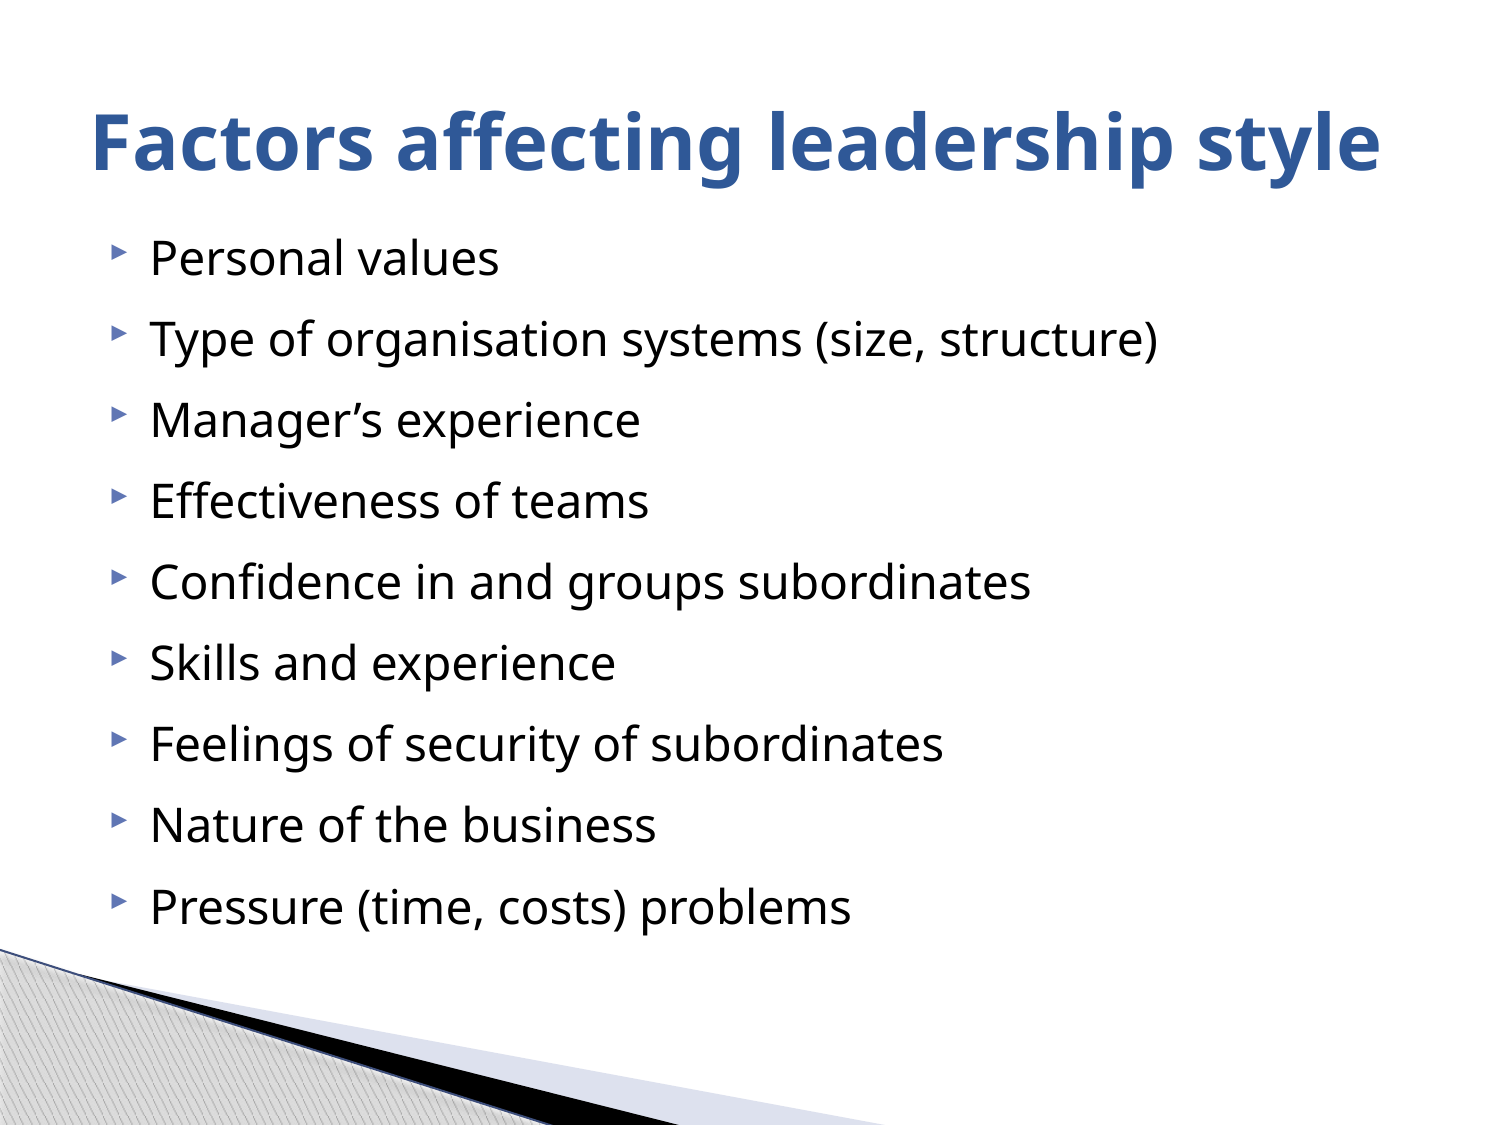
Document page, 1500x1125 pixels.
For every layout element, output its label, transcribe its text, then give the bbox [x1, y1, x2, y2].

list Personal values Type of organisation systems (size, structure) Manager’s experience Effectiveness of teams Confidence in and groups subordinates Skills and experience Feelings of security of subordinates Nature of the business Pressure (time, costs) problems [76, 233, 1424, 942]
title Factors affecting leadership style [75, 45, 1425, 233]
